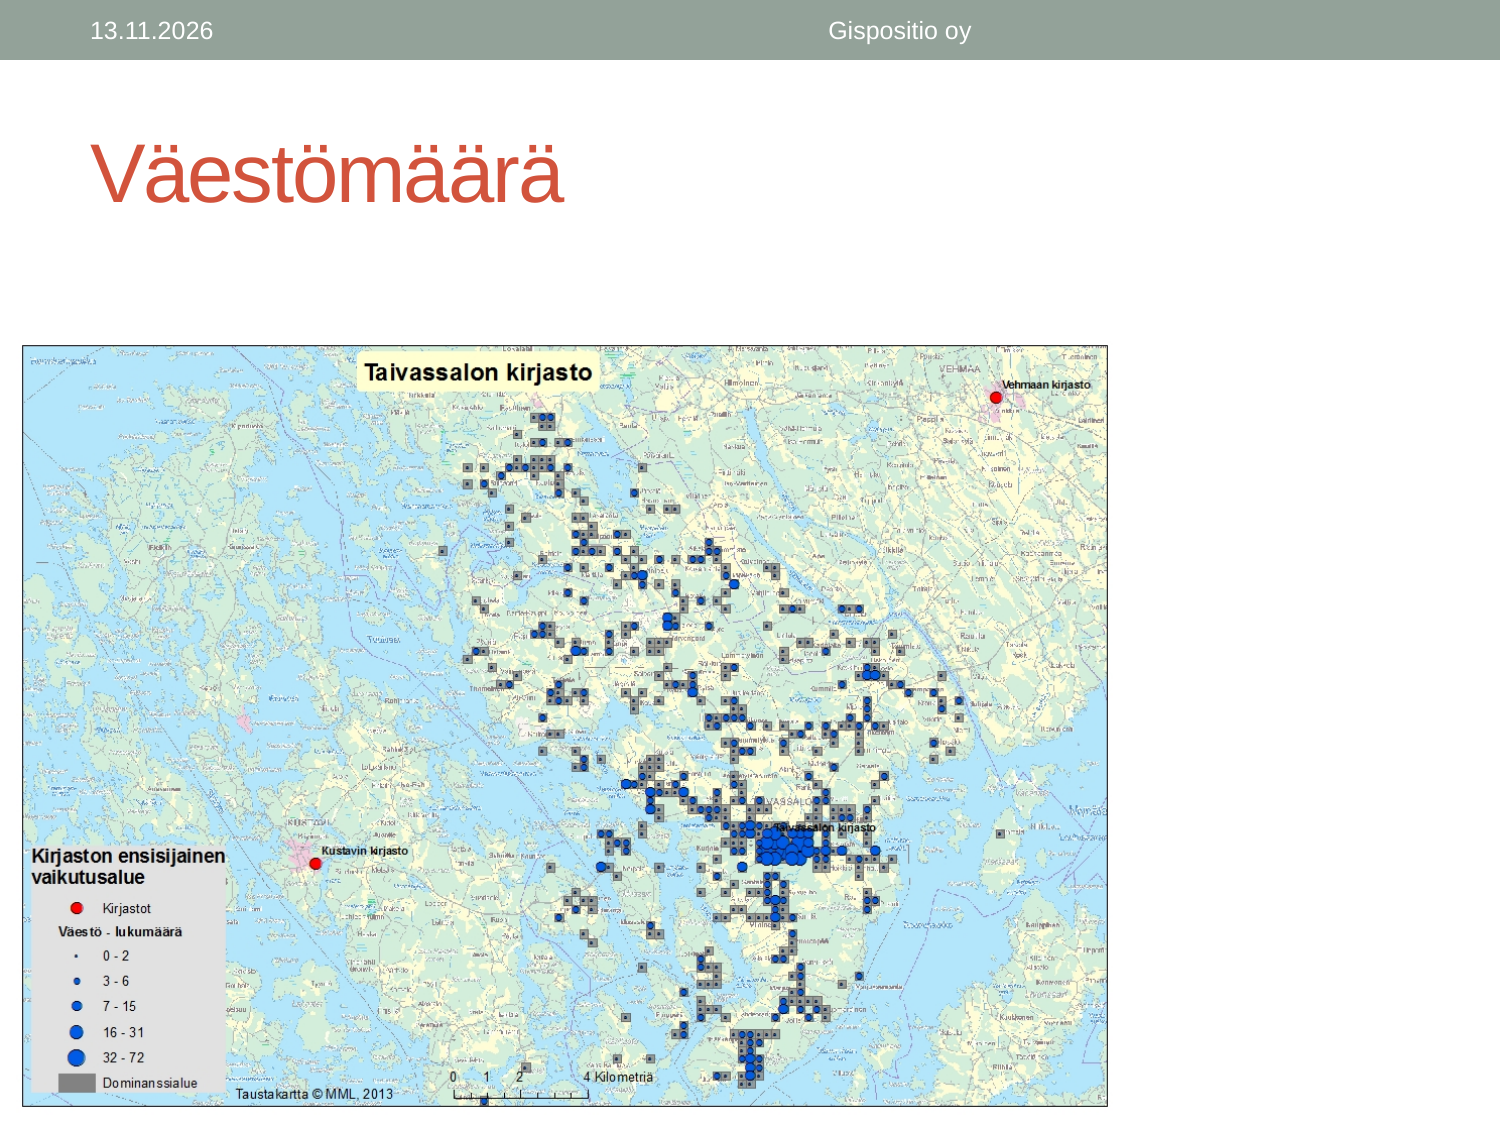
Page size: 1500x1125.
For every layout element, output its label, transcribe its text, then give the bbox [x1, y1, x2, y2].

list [0, 324, 1131, 1125]
footer Gispositio oy [562, 3, 1238, 57]
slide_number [75, 3, 550, 57]
title Väestömäärä [75, 87, 1425, 250]
